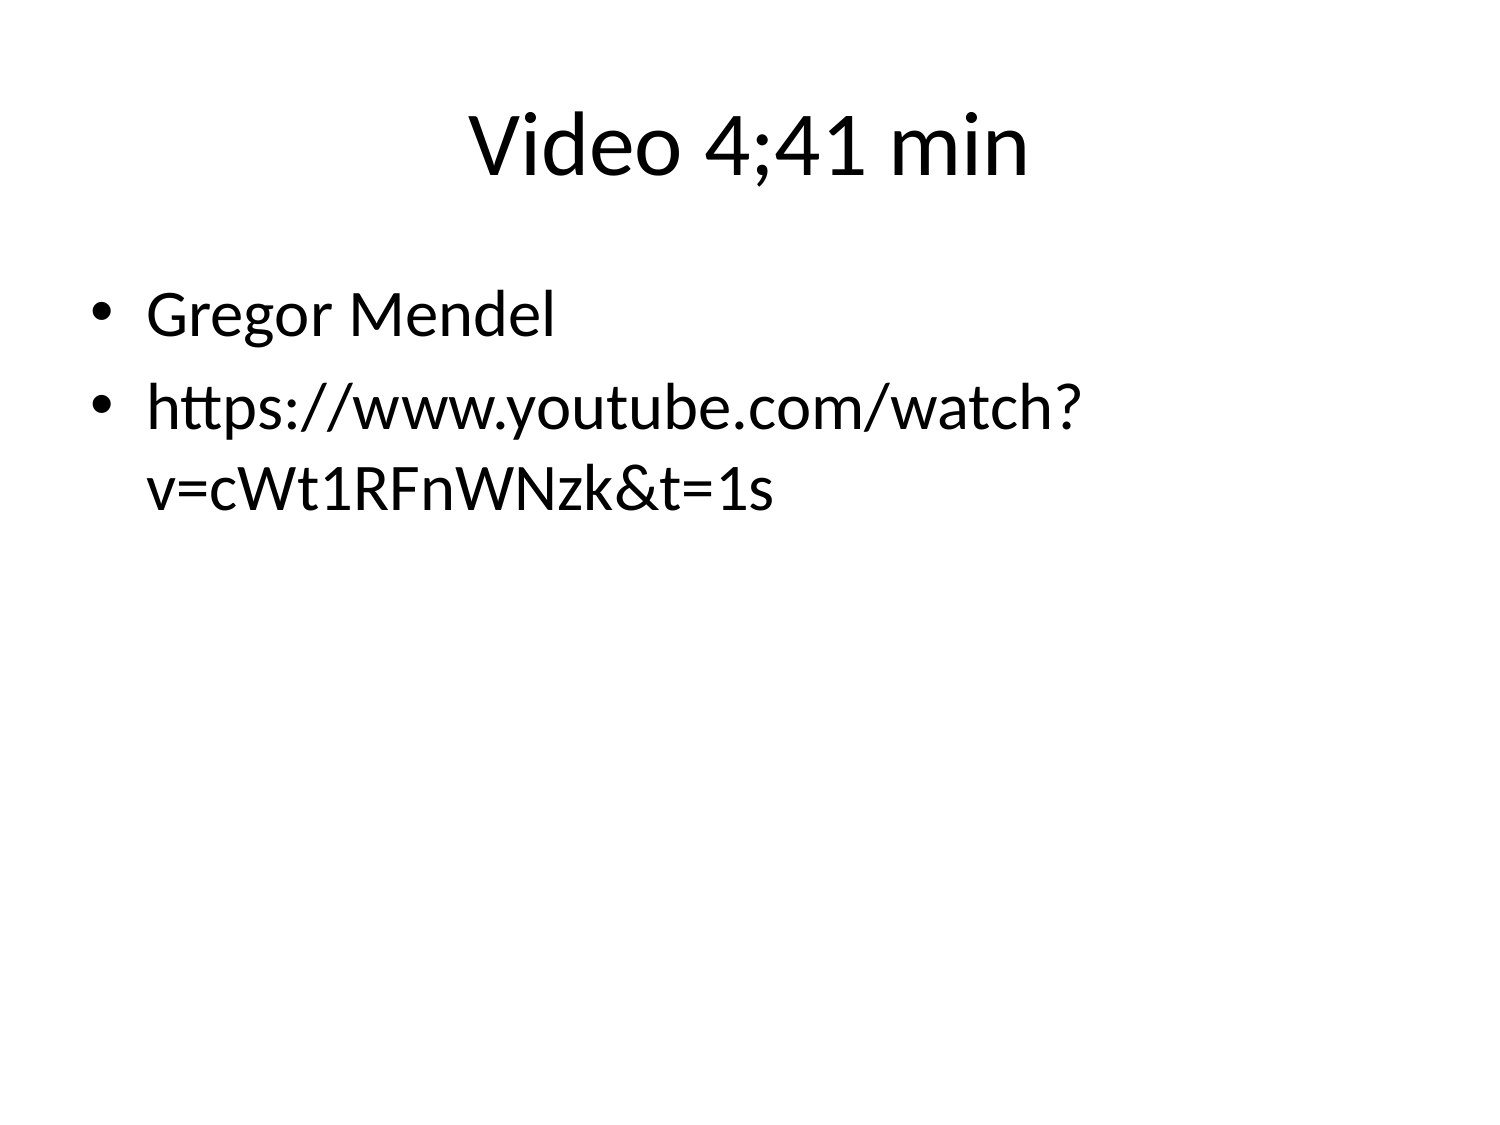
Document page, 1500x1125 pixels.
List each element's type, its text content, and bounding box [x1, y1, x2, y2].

title Video 4;41 min [75, 45, 1425, 233]
list Gregor Mendel https://www.youtube.com/watch?v=cWt1RFnWNzk&t=1s [75, 262, 1425, 1005]
